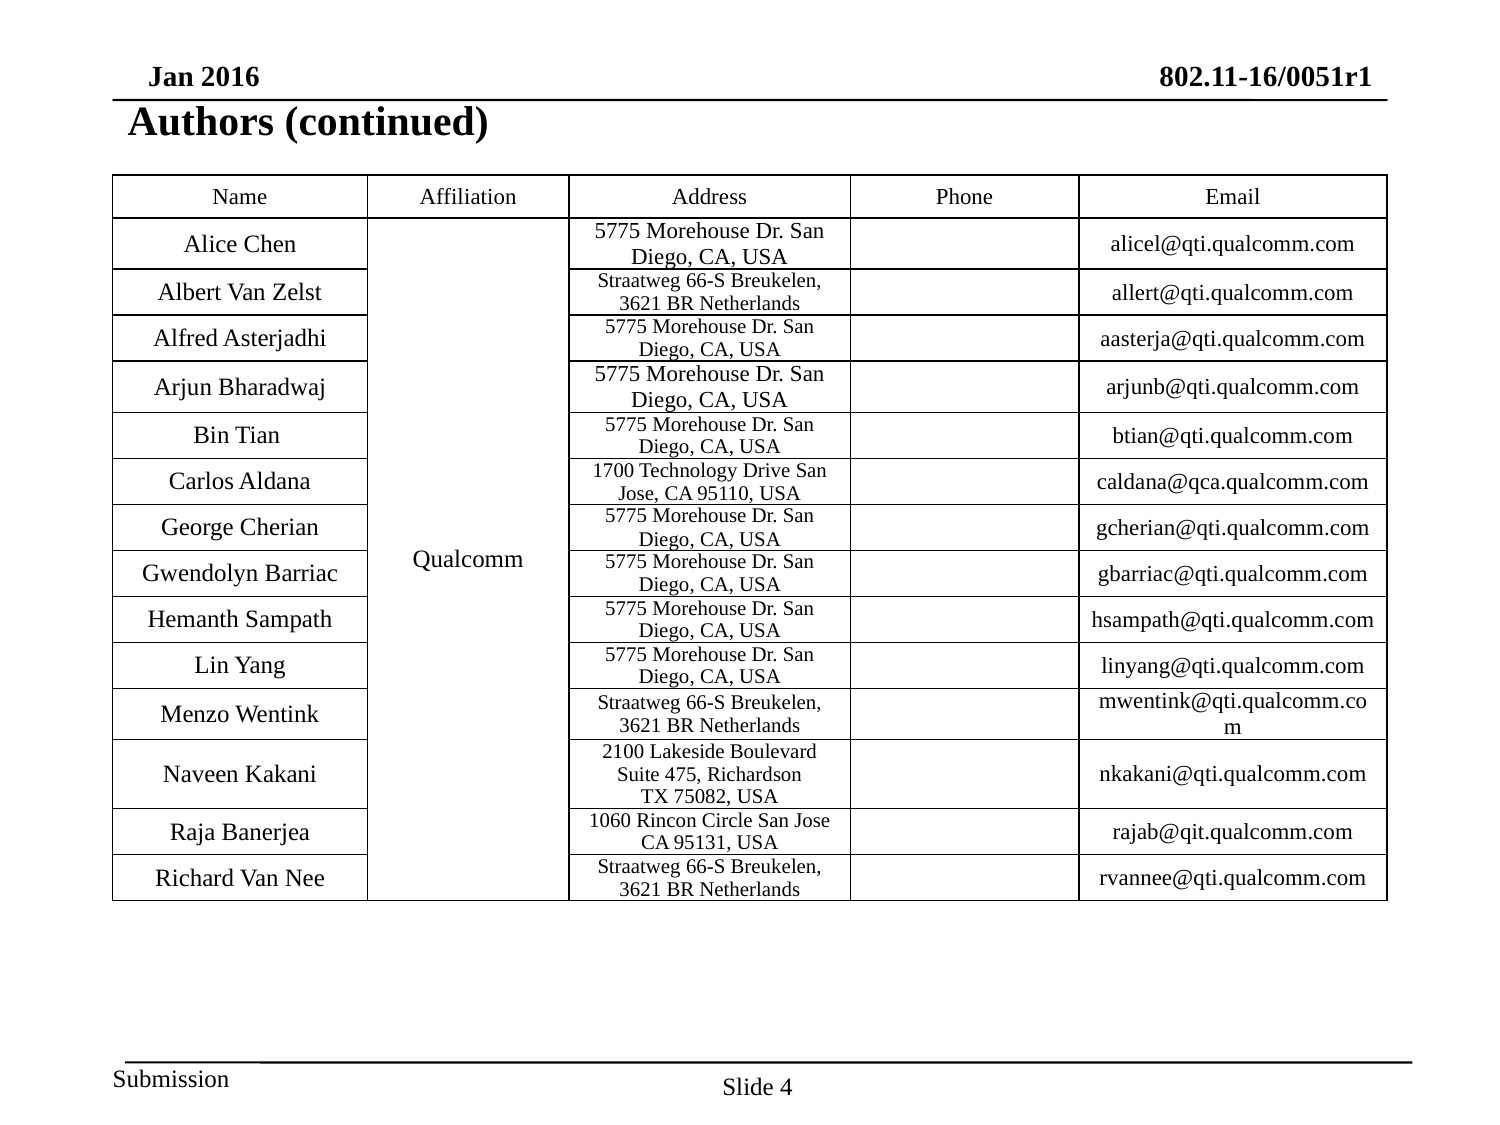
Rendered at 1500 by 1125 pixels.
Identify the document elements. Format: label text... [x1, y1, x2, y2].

slide_number Slide 4 [713, 1069, 802, 1101]
table_cell 5775 Morehouse Dr. San Diego, CA, USA [570, 316, 850, 360]
table_cell nkakani@qti.qualcomm.com [1080, 740, 1386, 808]
table_cell [851, 740, 1078, 808]
table_header Name [113, 176, 367, 217]
table_cell rajab@qit.qualcomm.com [1080, 809, 1386, 854]
table_cell aasterja@qti.qualcomm.com [1080, 316, 1386, 360]
table_cell 5775 Morehouse Dr. San Diego, CA, USA [570, 362, 850, 412]
table_cell [851, 689, 1078, 739]
title Authors (continued) [112, 99, 1388, 138]
table_cell Hemanth Sampath [113, 597, 367, 642]
table_cell Straatweg 66-S Breukelen, 3621 BR Netherlands [570, 270, 850, 314]
table_cell rvannee@qti.qualcomm.com [1080, 855, 1386, 900]
table_cell [851, 551, 1078, 596]
table_cell Arjun Bharadwaj [113, 362, 367, 412]
table_cell linyang@qti.qualcomm.com [1080, 643, 1386, 688]
table_cell [851, 855, 1078, 900]
table_cell Bin Tian [113, 413, 367, 458]
table_cell Richard Van Nee [113, 855, 367, 900]
table_cell 5775 Morehouse Dr. San Diego, CA, USA [570, 505, 850, 550]
table_cell caldana@qca.qualcomm.com [1080, 459, 1386, 504]
table_cell gbarriac@qti.qualcomm.com [1080, 551, 1386, 596]
table_cell arjunb@qti.qualcomm.com [1080, 362, 1386, 412]
table_cell hsampath@qti.qualcomm.com [1080, 597, 1386, 642]
table_cell Menzo Wentink [113, 689, 367, 739]
table_cell 5775 Morehouse Dr. San Diego, CA, USA [570, 413, 850, 458]
table_cell Naveen Kakani [113, 740, 367, 808]
table_cell 2100 Lakeside Boulevard Suite 475, Richardson TX 75082, USA [570, 740, 850, 808]
table_cell gcherian@qti.qualcomm.com [1080, 505, 1386, 550]
table_header Address [570, 176, 850, 217]
table_cell alicel@qti.qualcomm.com [1080, 219, 1386, 268]
table_cell [851, 505, 1078, 550]
table_header Phone [851, 176, 1078, 217]
table_cell [851, 316, 1078, 360]
table_cell [851, 270, 1078, 314]
table_cell 5775 Morehouse Dr. San Diego, CA, USA [570, 551, 850, 596]
table_cell George Cherian [113, 505, 367, 550]
table_cell [851, 413, 1078, 458]
table_cell Lin Yang [113, 643, 367, 688]
table_cell [851, 362, 1078, 412]
table_cell 5775 Morehouse Dr. San Diego, CA, USA [570, 643, 850, 688]
table_cell Straatweg 66-S Breukelen, 3621 BR Netherlands [570, 855, 850, 900]
table_cell Albert Van Zelst [113, 270, 367, 314]
table_cell 1060 Rincon Circle San Jose CA 95131, USA [570, 809, 850, 854]
table_cell [851, 809, 1078, 854]
table_cell 5775 Morehouse Dr. San Diego, CA, USA [570, 597, 850, 642]
table_cell btian@qti.qualcomm.com [1080, 413, 1386, 458]
table_cell 5775 Morehouse Dr. San Diego, CA, USA [570, 219, 850, 268]
table_header Email [1080, 176, 1386, 217]
table_cell Straatweg 66-S Breukelen, 3621 BR Netherlands [570, 689, 850, 739]
table_cell [851, 219, 1078, 268]
table_cell Gwendolyn Barriac [113, 551, 367, 596]
table_cell [851, 459, 1078, 504]
table_cell Raja Banerjea [113, 809, 367, 854]
table_cell Qualcomm [368, 219, 568, 900]
table_cell allert@qti.qualcomm.com [1080, 270, 1386, 314]
table_cell Carlos Aldana [113, 459, 367, 504]
table_cell [851, 597, 1078, 642]
table_cell 1700 Technology Drive San Jose, CA 95110, USA [570, 459, 850, 504]
table_cell [851, 643, 1078, 688]
table_cell Alice Chen [113, 219, 367, 268]
table_cell mwentink@qti.qualcomm.com [1080, 689, 1386, 739]
table_cell Alfred Asterjadhi [113, 316, 367, 360]
table_header Affiliation [368, 176, 568, 217]
